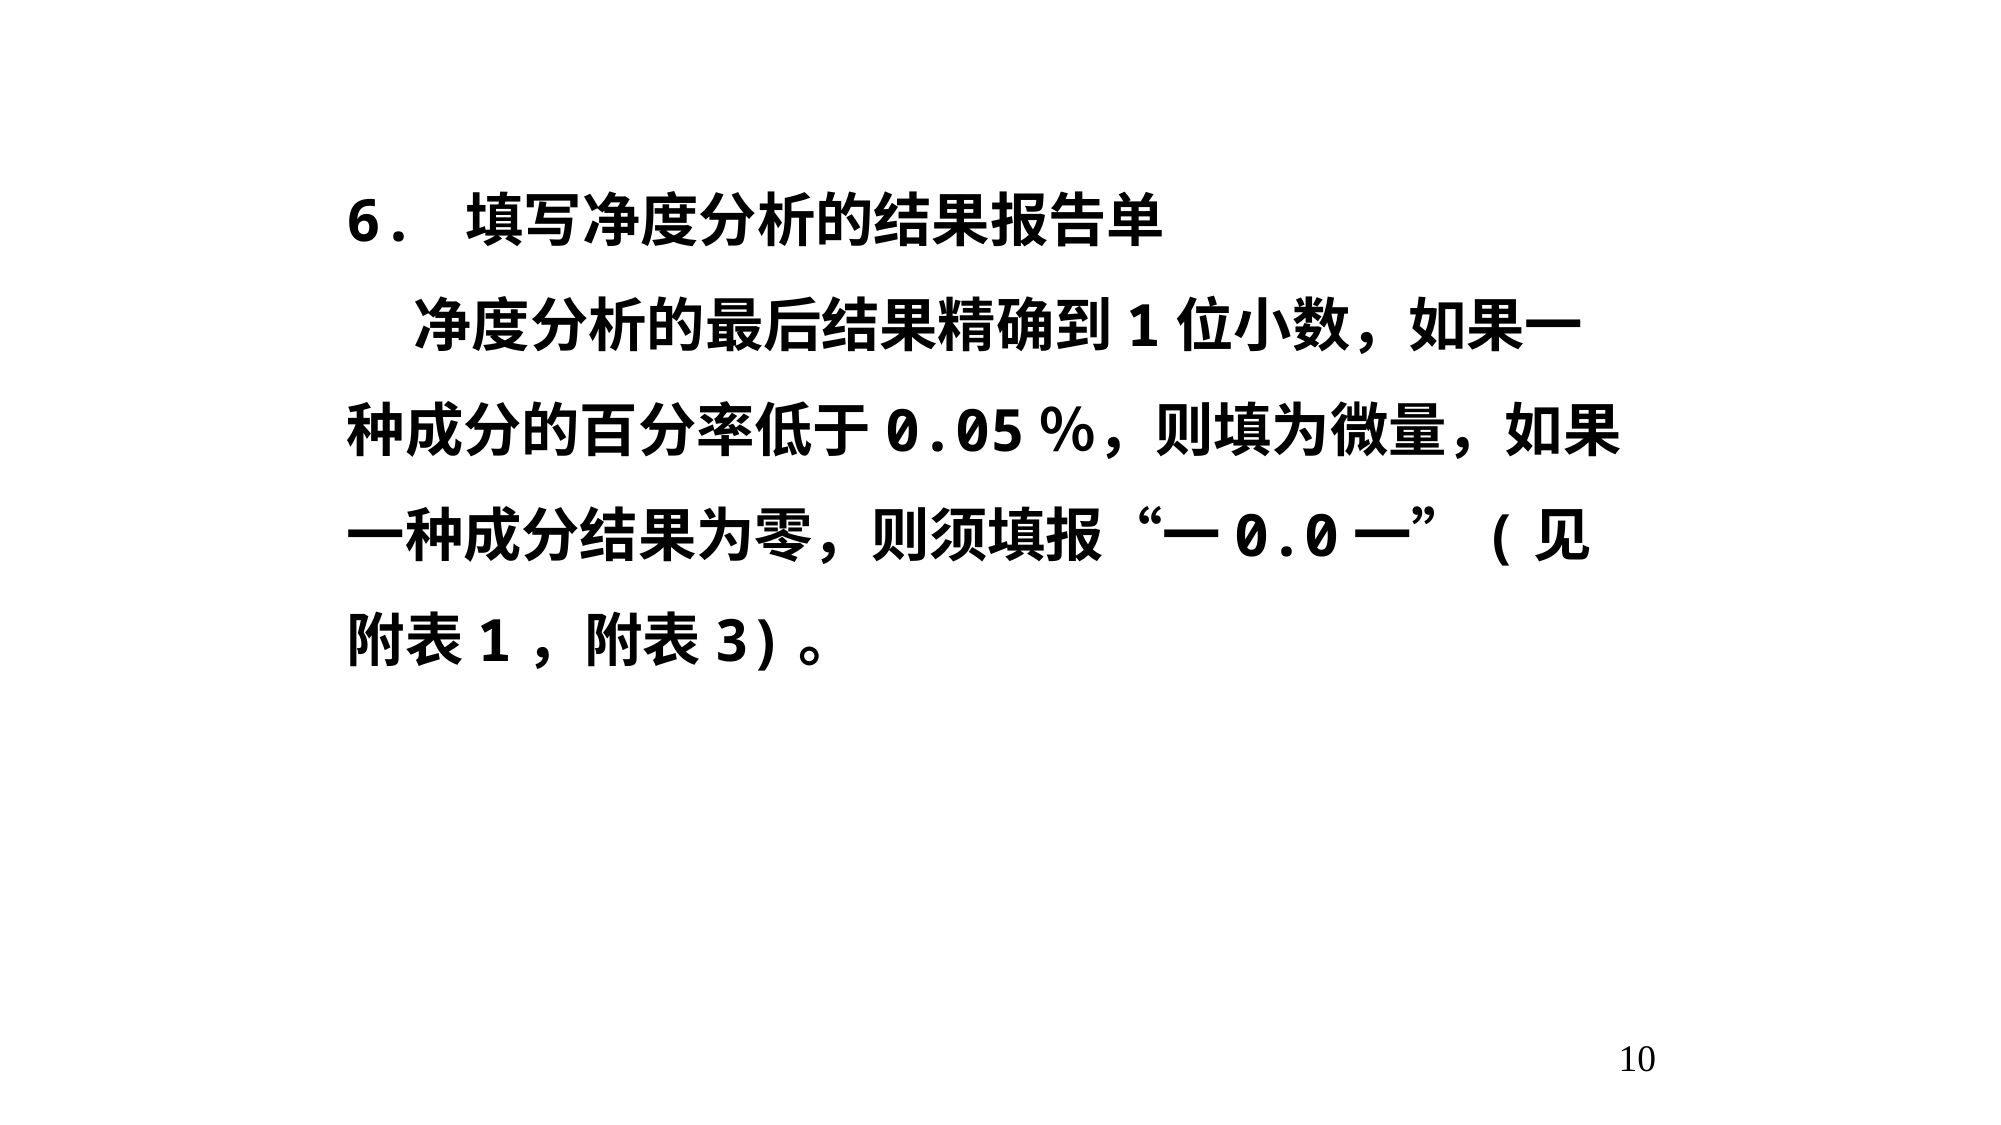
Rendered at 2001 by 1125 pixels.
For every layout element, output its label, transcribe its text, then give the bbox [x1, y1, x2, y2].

text_box 6. 填写净度分析的结果报告单 净度分析的最后结果精确到1位小数，如果一种成分的百分率低于0.05％，则填为微量，如果一种成分结果为零，则须填报“一0.0一”(见附表1，附表3)。 [332, 140, 1657, 681]
text_box 10 [1325, 1024, 1675, 1103]
